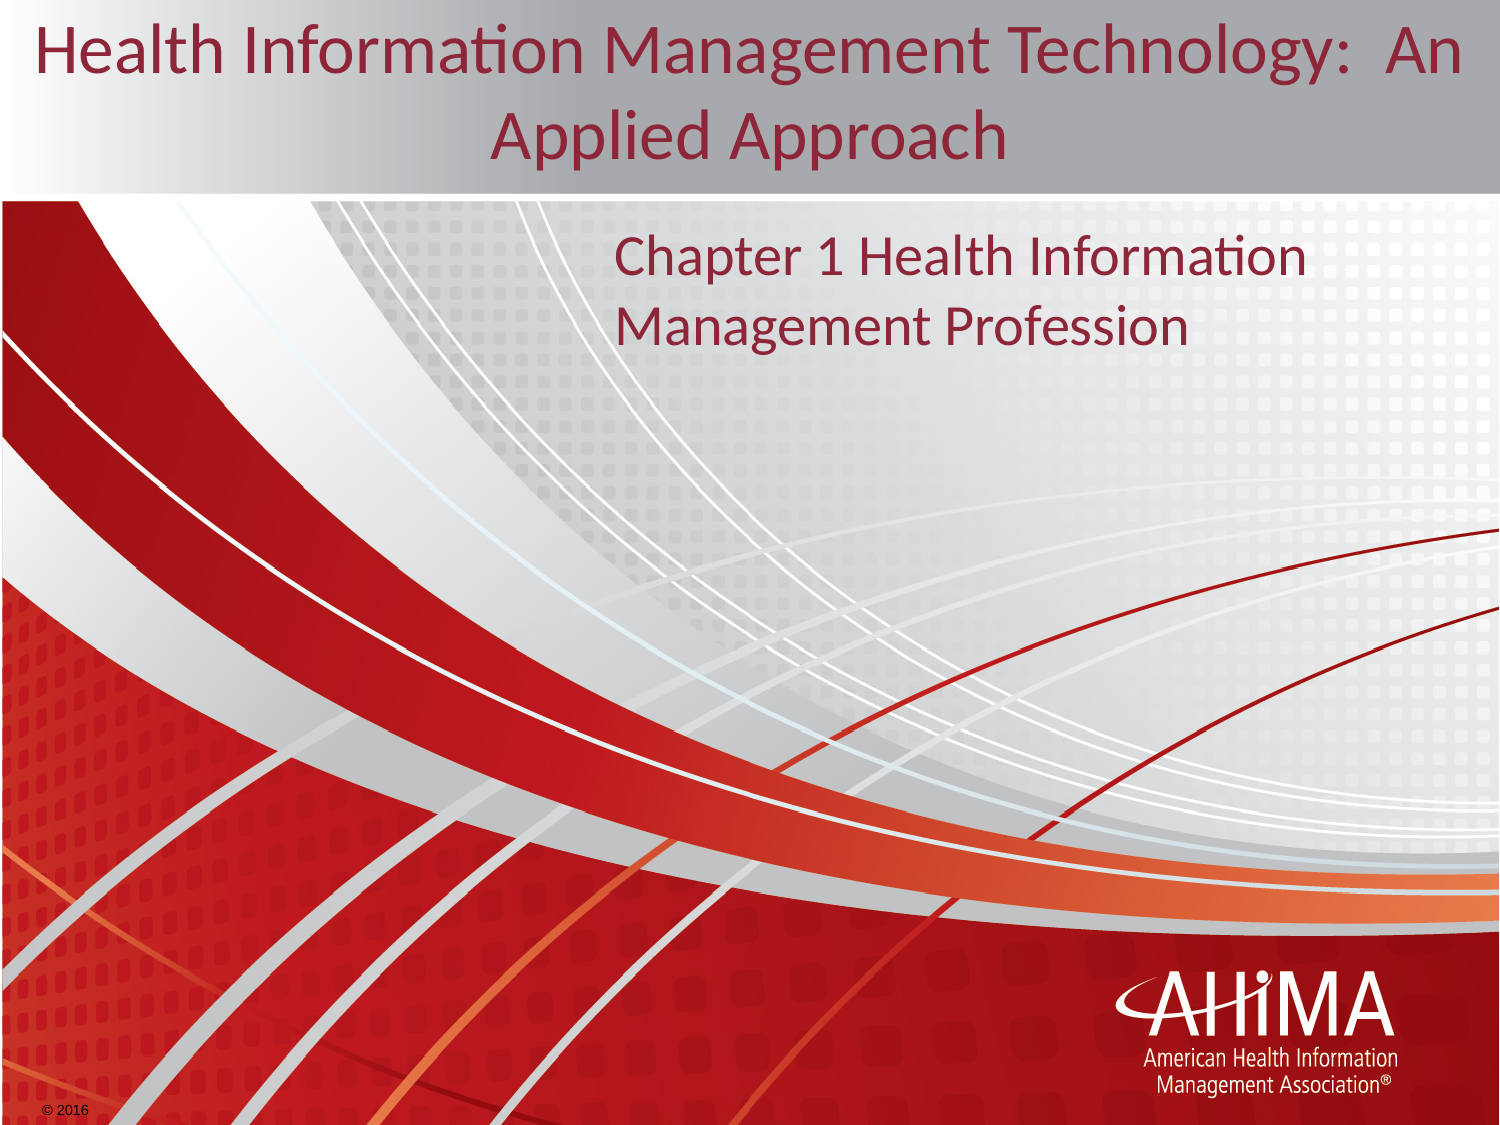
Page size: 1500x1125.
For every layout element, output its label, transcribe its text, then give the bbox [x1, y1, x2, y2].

subtitle Chapter 1 Health Information Management Profession [599, 209, 1482, 427]
picture [0, 182, 1500, 1125]
title Health Information Management Technology: An Applied Approach [0, 0, 1500, 182]
